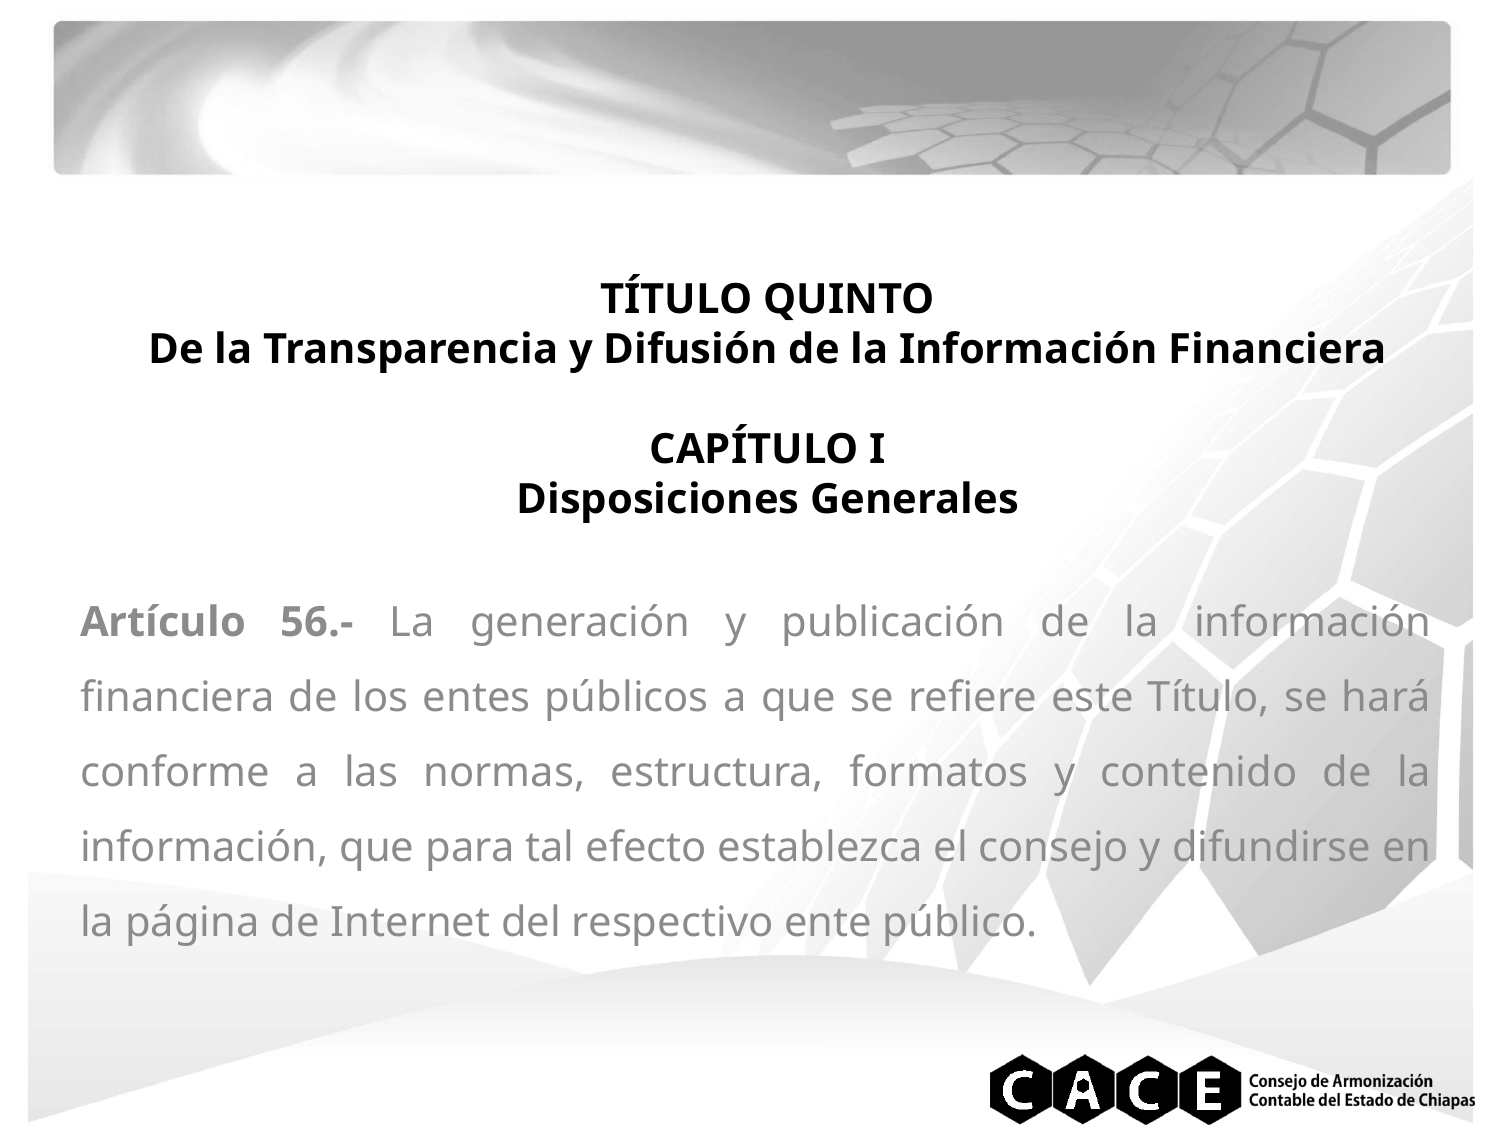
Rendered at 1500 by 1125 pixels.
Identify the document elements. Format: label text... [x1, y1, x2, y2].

title TÍTULO QUINTO De la Transparencia y Difusión de la Información Financiera CAPÍTULO I Disposiciones Generales [53, 255, 1483, 539]
subtitle Artículo 56.- La generación y publicación de la información financiera de los entes públicos a que se refiere este Título, se hará conforme a las normas, estructura, formatos y contenido de la información, que para tal efecto establezca el consejo y difundirse en la página de Internet del respectivo ente público. [64, 562, 1447, 953]
